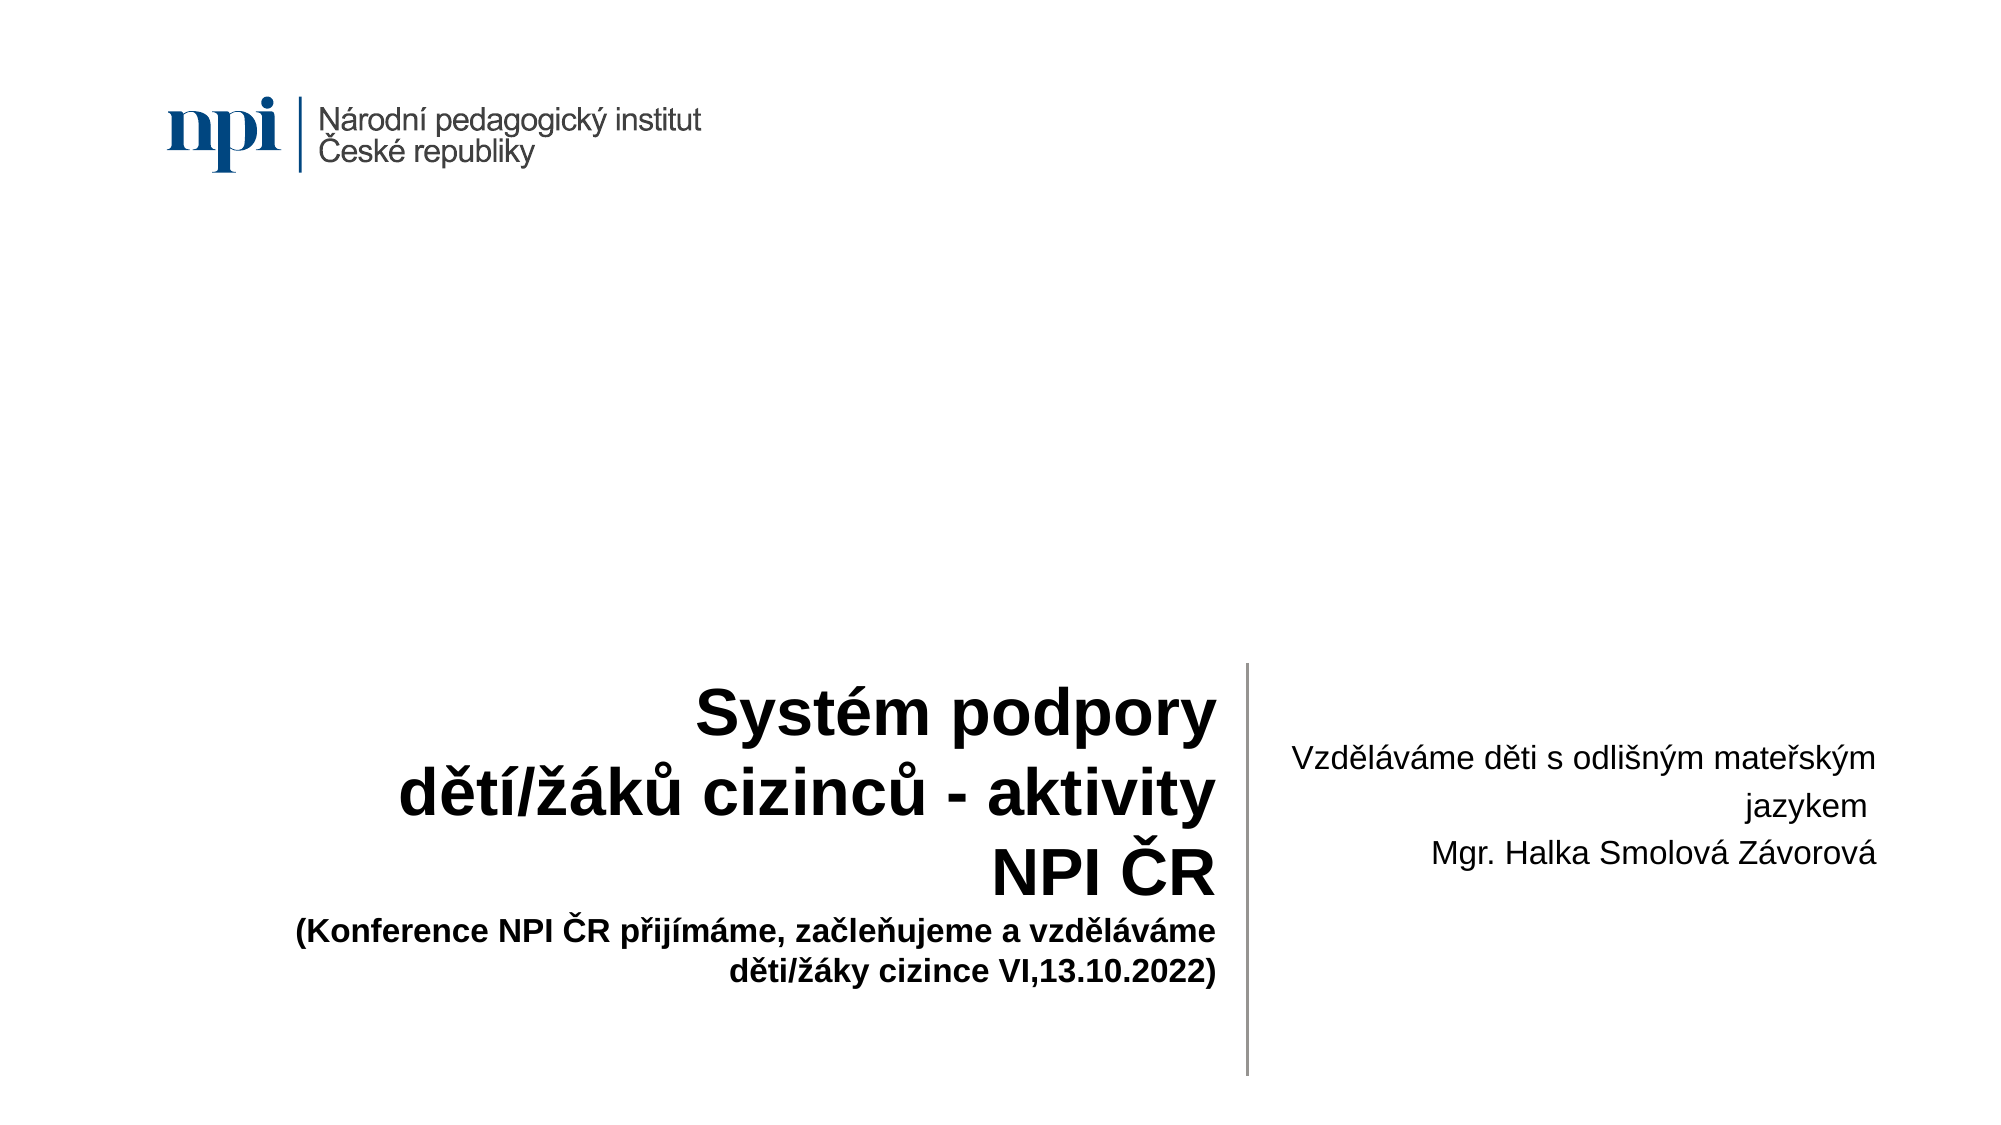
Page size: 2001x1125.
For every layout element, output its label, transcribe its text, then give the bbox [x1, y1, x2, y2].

subtitle Vzděláváme děti s odlišným mateřským jazykem Mgr. Halka Smolová Závorová [1262, 720, 1893, 1067]
title Systém podpory dětí/žáků cizinců - aktivity NPI ČR (Konference NPI ČR přijímáme, začleňujeme a vzděláváme děti/žáky cizince VI,13.10.2022) [249, 661, 1233, 1067]
